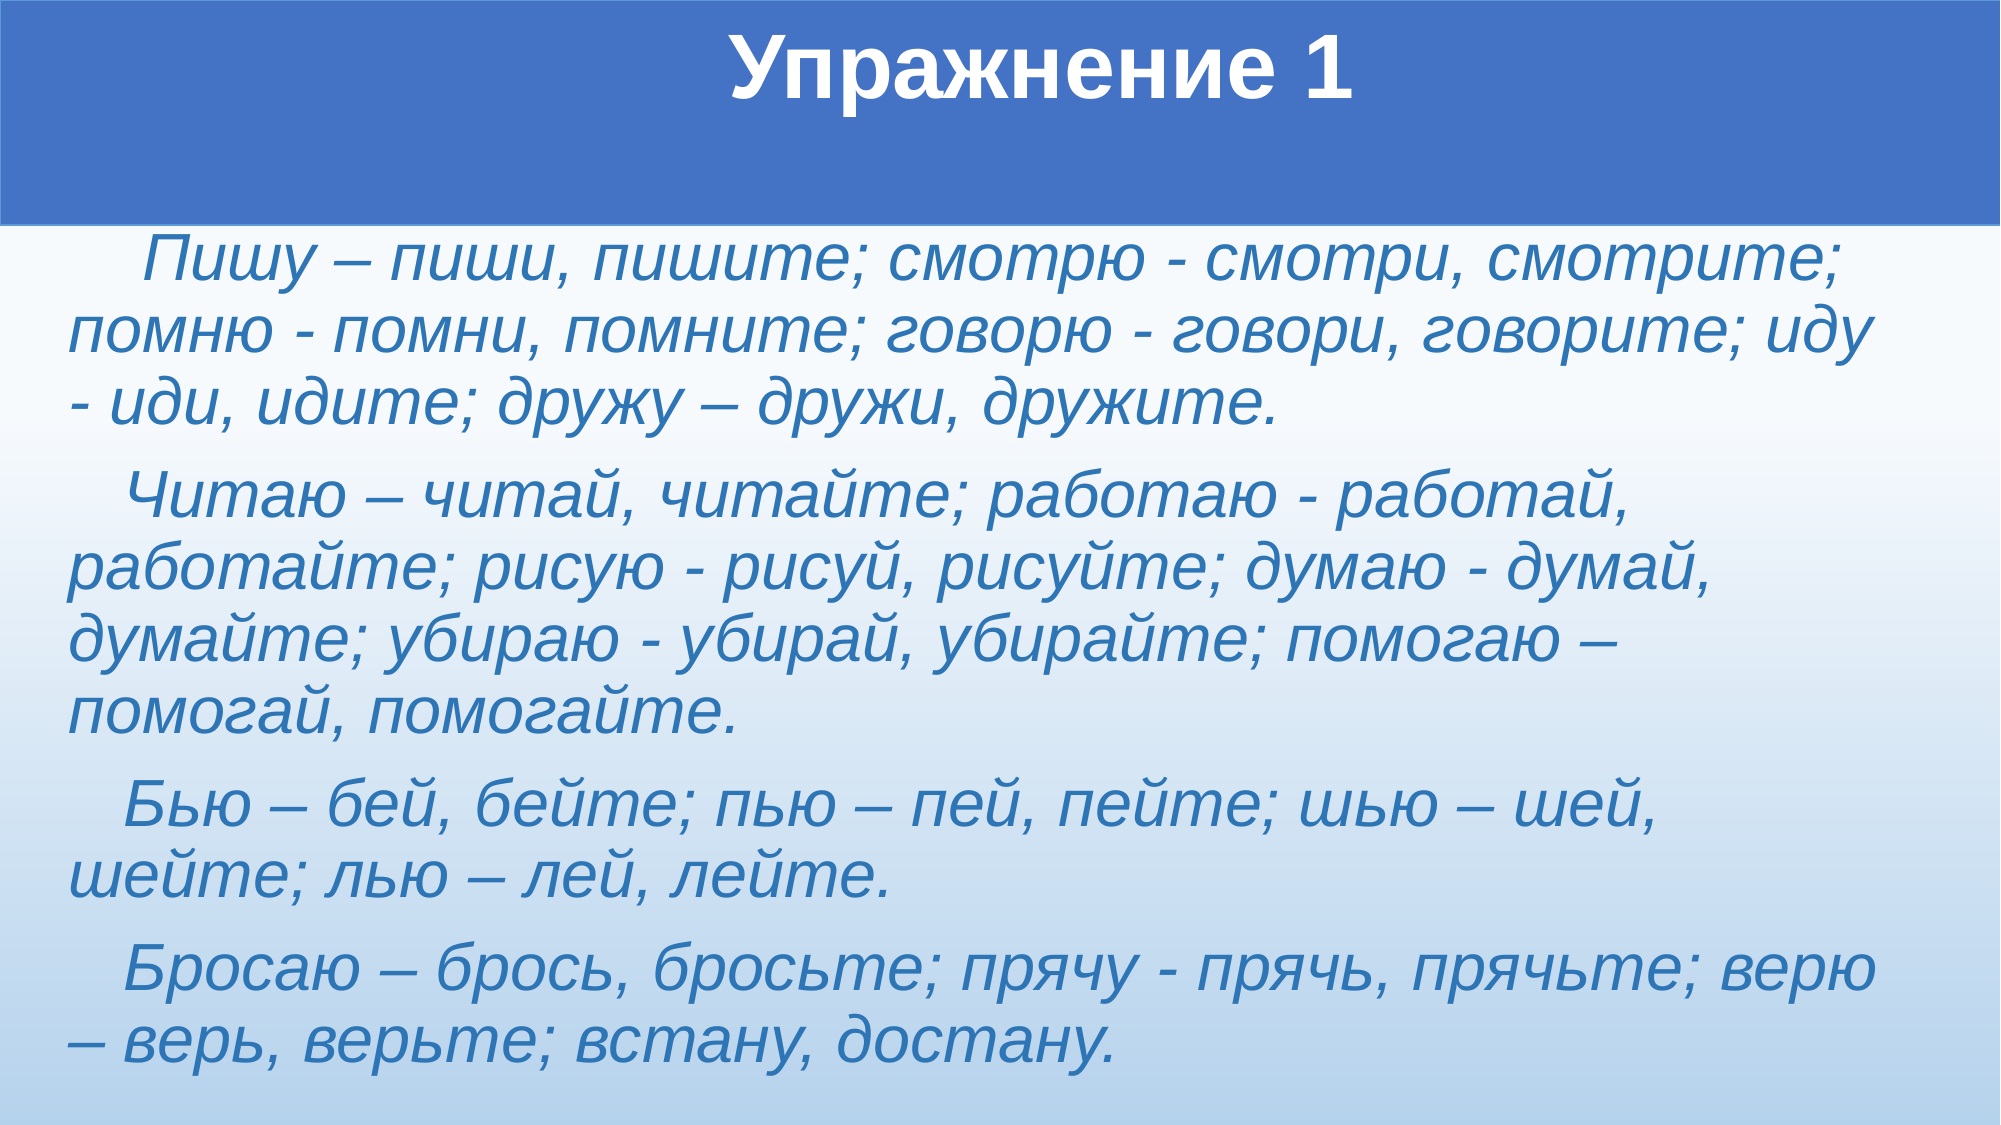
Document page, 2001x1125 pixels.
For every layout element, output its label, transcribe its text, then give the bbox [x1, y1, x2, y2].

text_box Упражнение 1 [0, 0, 2000, 226]
list Пишу – пиши, пишите; смотрю - смотри, смотрите; помню - помни, помните; говорю - говори, говорите; иду - иди, идите; дружу – дружи, дружите. Читаю – читай, читайте; работаю - работай, работайте; рисую - рисуй, рисуйте; думаю - думай, думайте; убираю - убирай, убирайте; помогаю – помогай, помогайте. Бью – бей, бейте; пью – пей, пейте; шью – шей, шейте; лью – лей, лейте. Бросаю – брось, бросьте; прячу - прячь, прячьте; верю – верь, верьте; встану, достану. [53, 226, 1913, 306]
list Пишу – пиши, пишите; смотрю - смотри, смотрите; помню - помни, помните; говорю - говори, говорите; иду - иди, идите; дружу – дружи, дружите. Читаю – читай, читайте; работаю - работай, работайте; рисую - рисуй, рисуйте; думаю - думай, думайте; убираю - убирай, убирайте; помогаю – помогай, помогайте. Бью – бей, бейте; пью – пей, пейте; шью – шей, шейте; лью – лей, лейте. Бросаю – брось, бросьте; прячу - прячь, прячьте; верю – верь, верьте; встану, достану. [53, 307, 1913, 1014]
